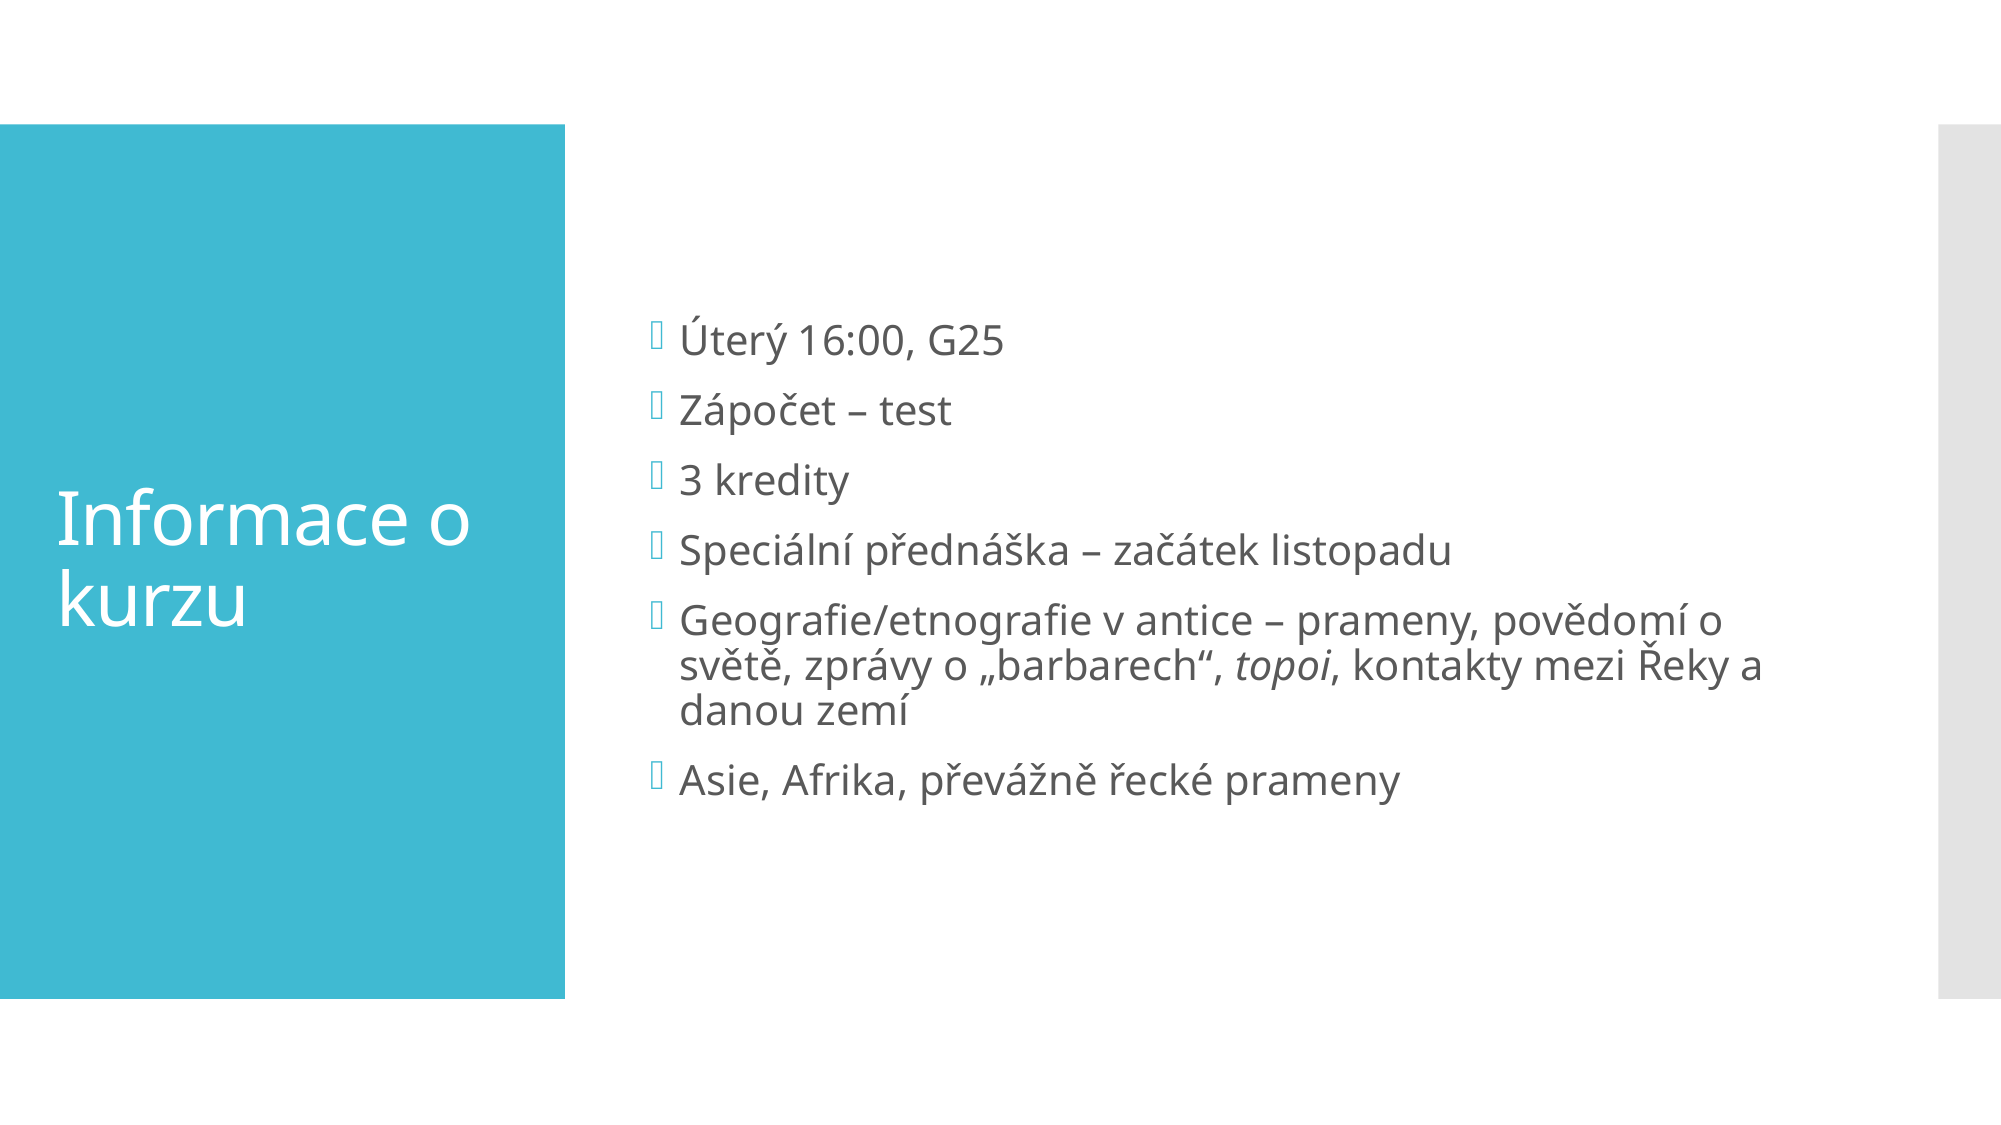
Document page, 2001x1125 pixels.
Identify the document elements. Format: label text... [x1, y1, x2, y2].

list Úterý 16:00, G25 Zápočet – test 3 kredity Speciální přednáška – začátek listopadu Geografie/etnografie v antice – prameny, povědomí o světě, zprávy o „barbarech“, topoi, kontakty mezi Řeky a danou zemí Asie, Afrika, převážně řecké prameny [634, 141, 1835, 982]
title Informace o kurzu [41, 184, 525, 940]
